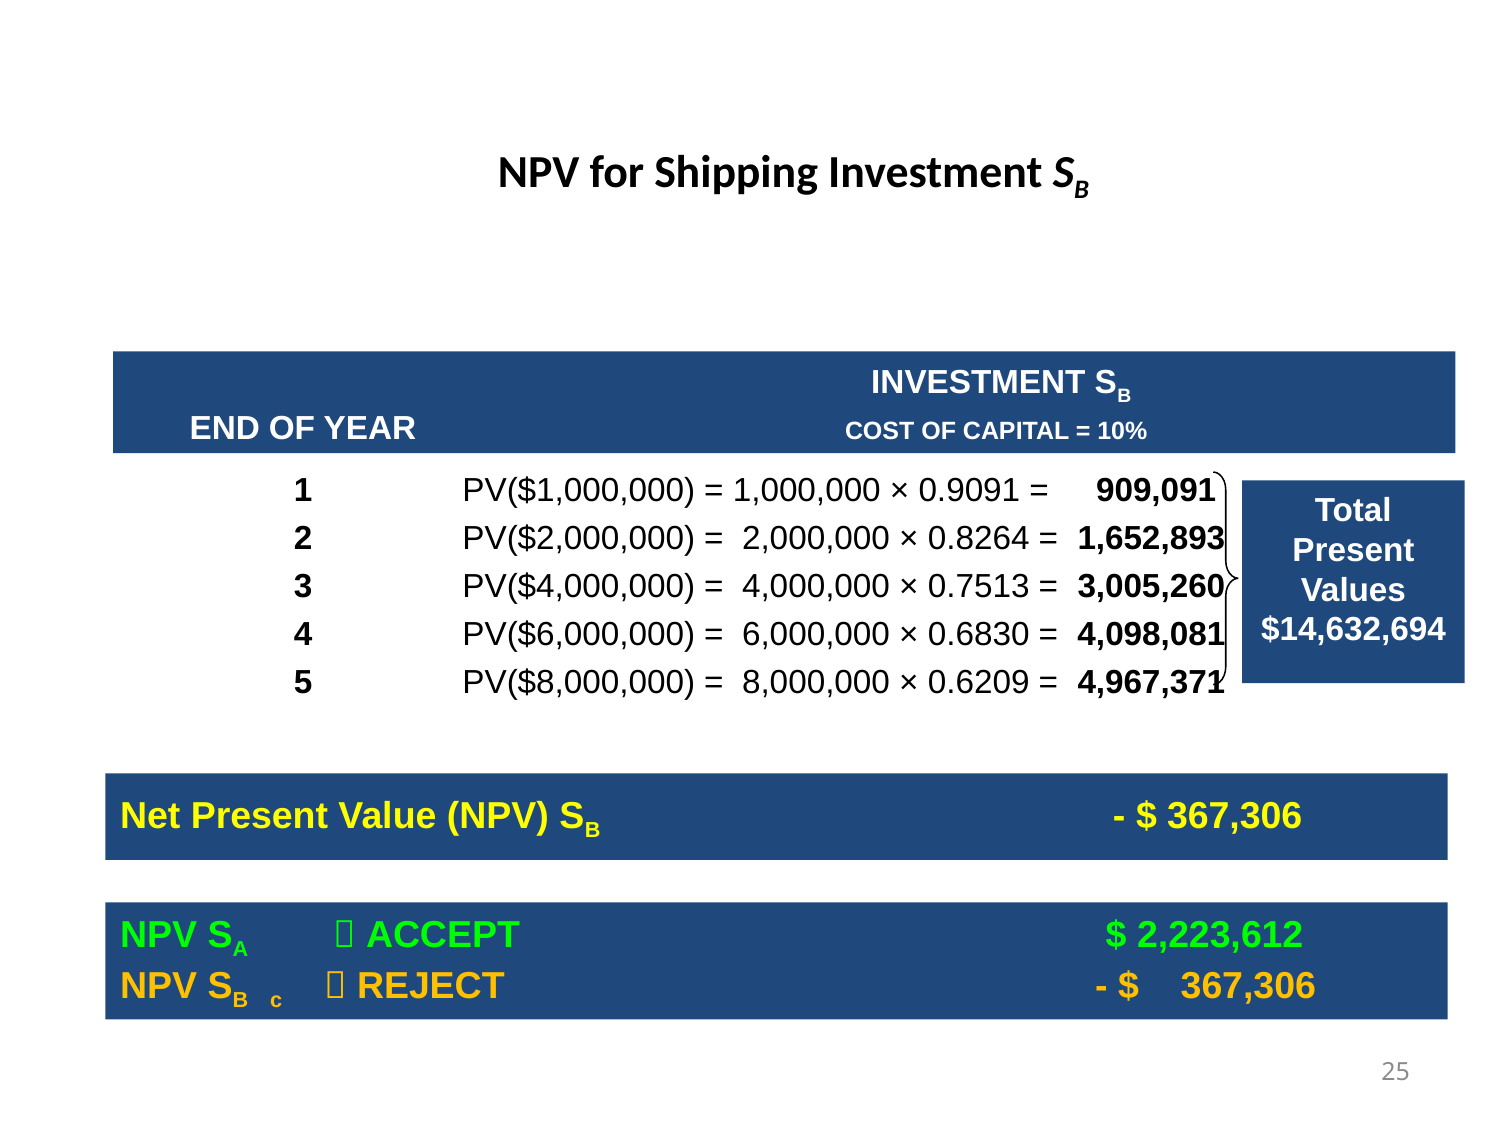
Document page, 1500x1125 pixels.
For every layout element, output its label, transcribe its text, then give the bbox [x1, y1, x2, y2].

text_box NPV SA  ACCEPT $ 2,223,612 NPV SB c  REJECT - $ 367,306 [105, 902, 1448, 1020]
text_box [34, 351, 1466, 710]
title NPV for Shipping Investment SB [123, 137, 1463, 208]
slide_number 25 [1074, 1042, 1425, 1103]
text_box Net Present Value (NPV) SB - $ 367,306 [105, 773, 1448, 860]
